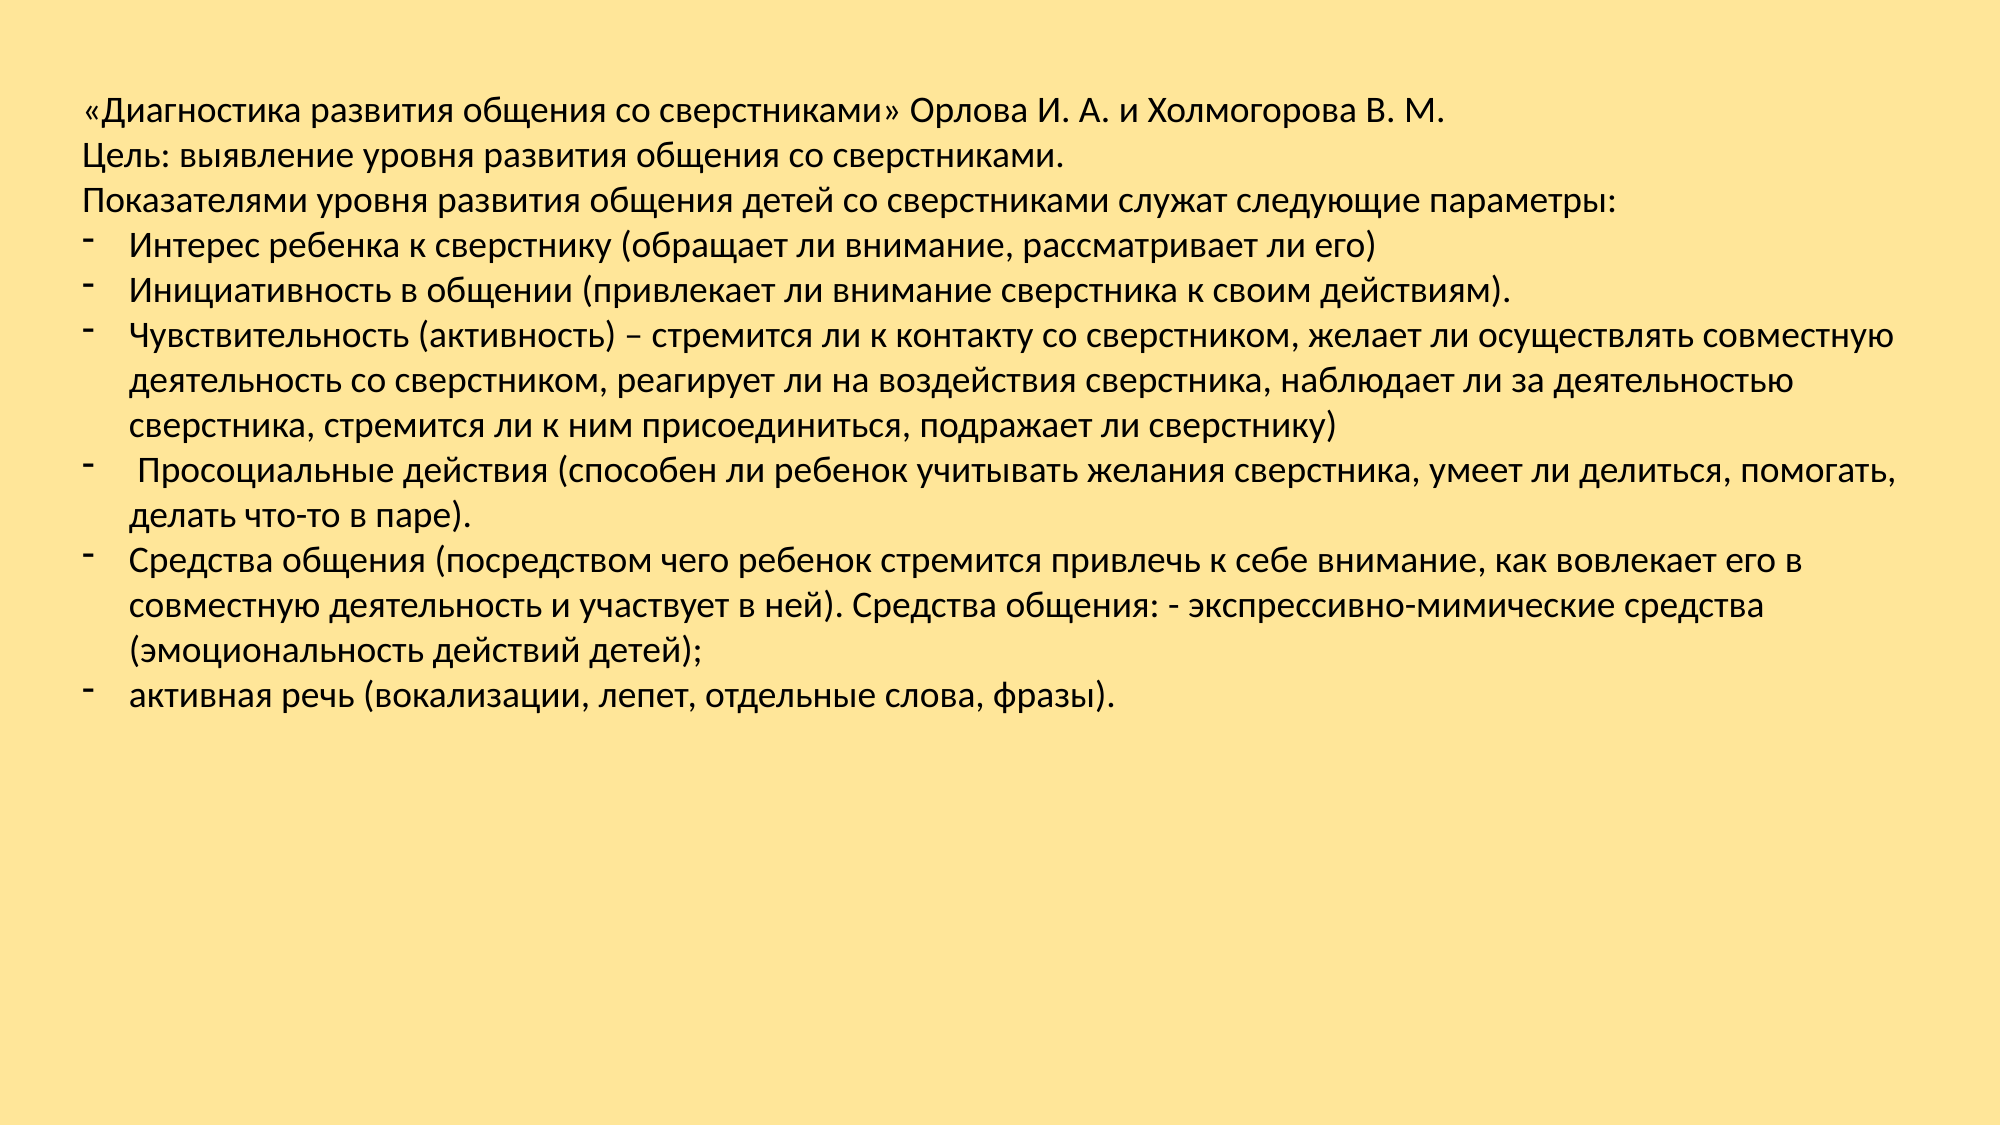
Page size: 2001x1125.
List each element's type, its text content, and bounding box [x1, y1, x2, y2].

text_box «Диагностика развития общения со сверстниками» Орлова И. А. и Холмогорова В. М. Цель: выявление уровня развития общения со сверстниками. Показателями уровня развития общения детей со сверстниками служат следующие параметры: Интерес ребенка к сверстнику (обращает ли внимание, рассматривает ли его) Инициативность в общении (привлекает ли внимание сверстника к своим действиям). Чувствительность (активность) – стремится ли к контакту со сверстником, желает ли осуществлять совместную деятельность со сверстником, реагирует ли на воздействия сверстника, наблюдает ли за деятельностью сверстника, стремится ли к ним присоединиться, подражает ли сверстнику) Просоциальные действия (способен ли ребенок учитывать желания сверстника, умеет ли делиться, помогать, делать что-то в паре). Средства общения (посредством чего ребенок стремится привлечь к себе внимание, как вовлекает его в совместную деятельность и участвует в ней). Средства общения: - экспрессивно-мимические средства (эмоциональность действий детей); активная речь (вокализации, лепет, отдельные слова, фразы). [67, 77, 1925, 723]
